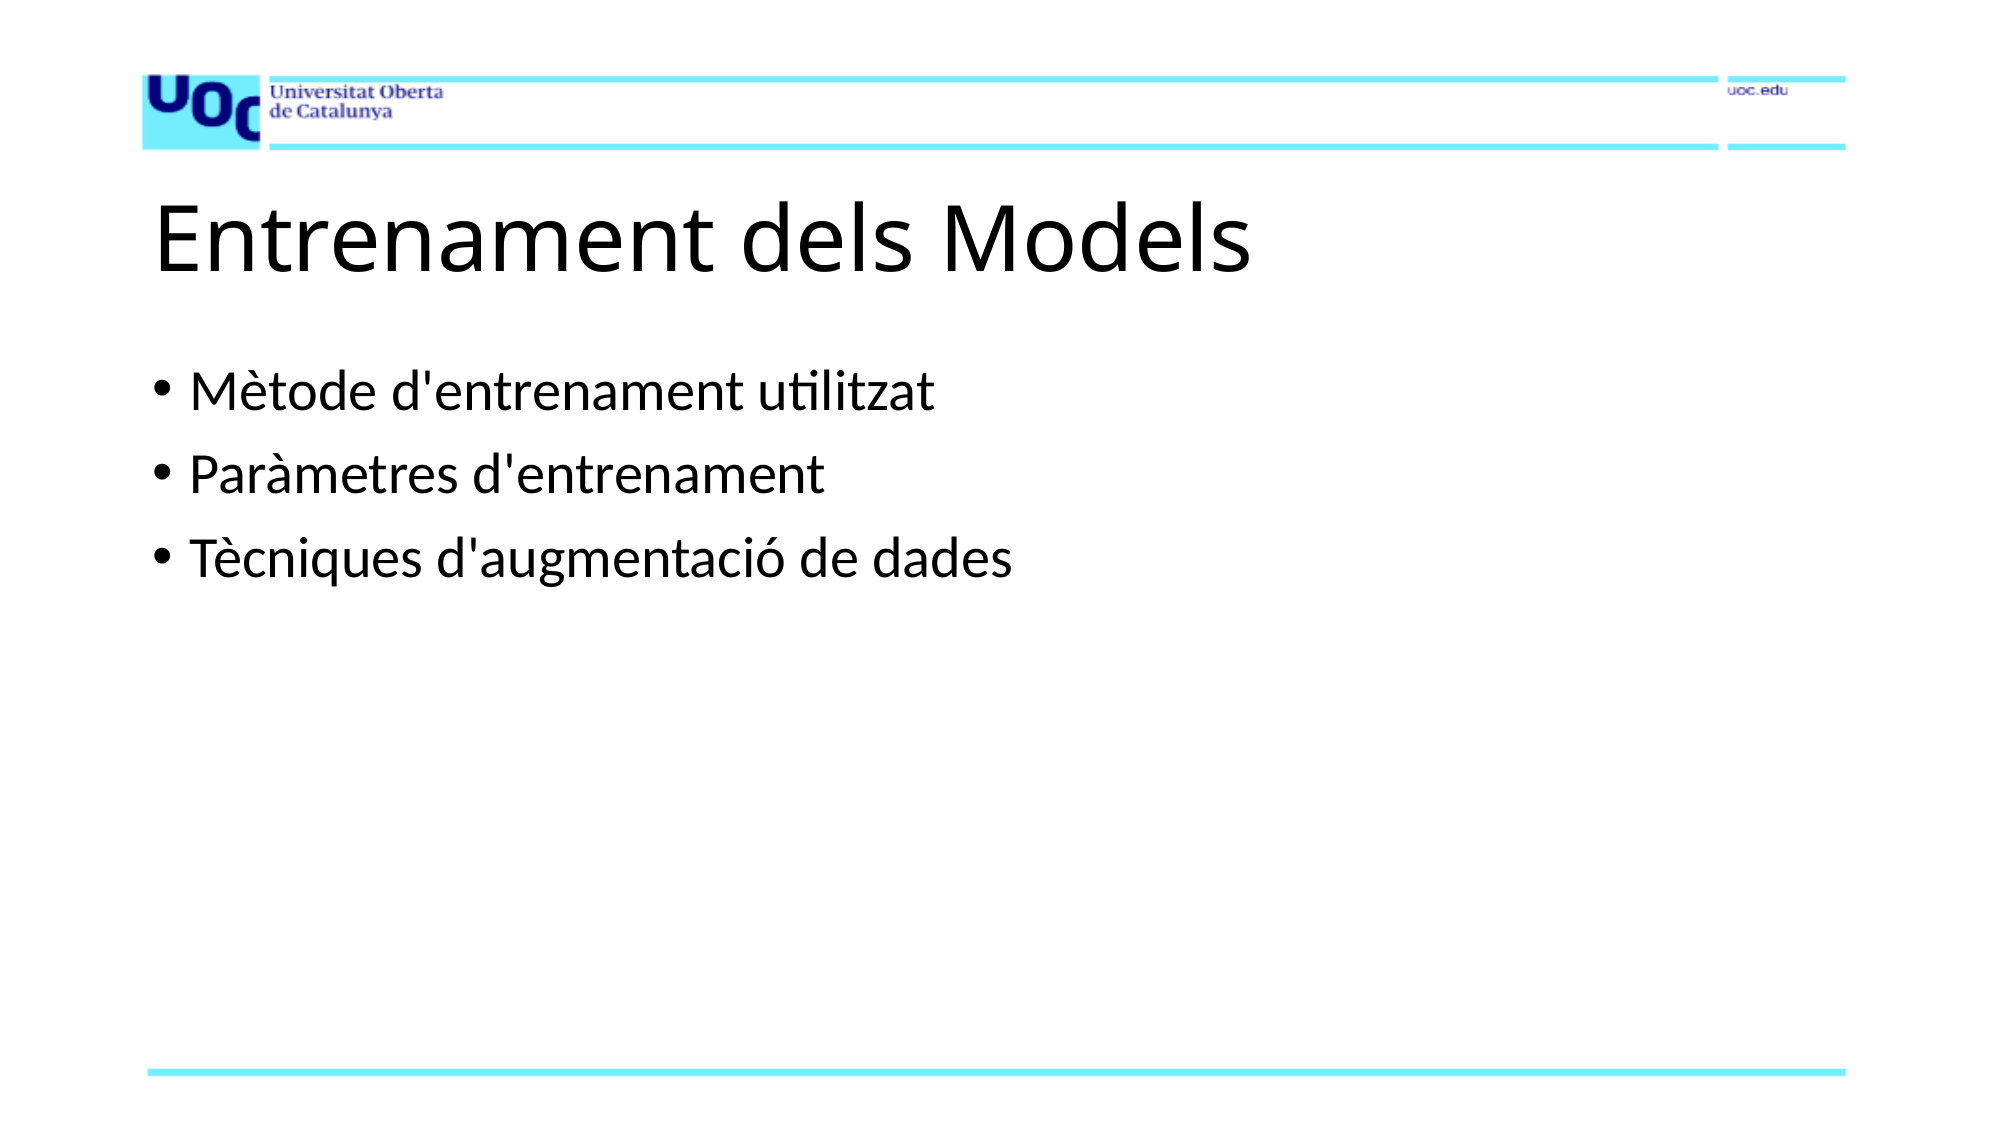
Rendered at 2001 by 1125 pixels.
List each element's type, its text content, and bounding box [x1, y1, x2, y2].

title Entrenament dels Models [137, 163, 1863, 322]
picture [137, 1053, 1863, 1089]
list Mètode d'entrenament utilitzat Paràmetres d'entrenament Tècniques d'augmentació de dades [137, 352, 1863, 1014]
picture [137, 59, 1863, 163]
